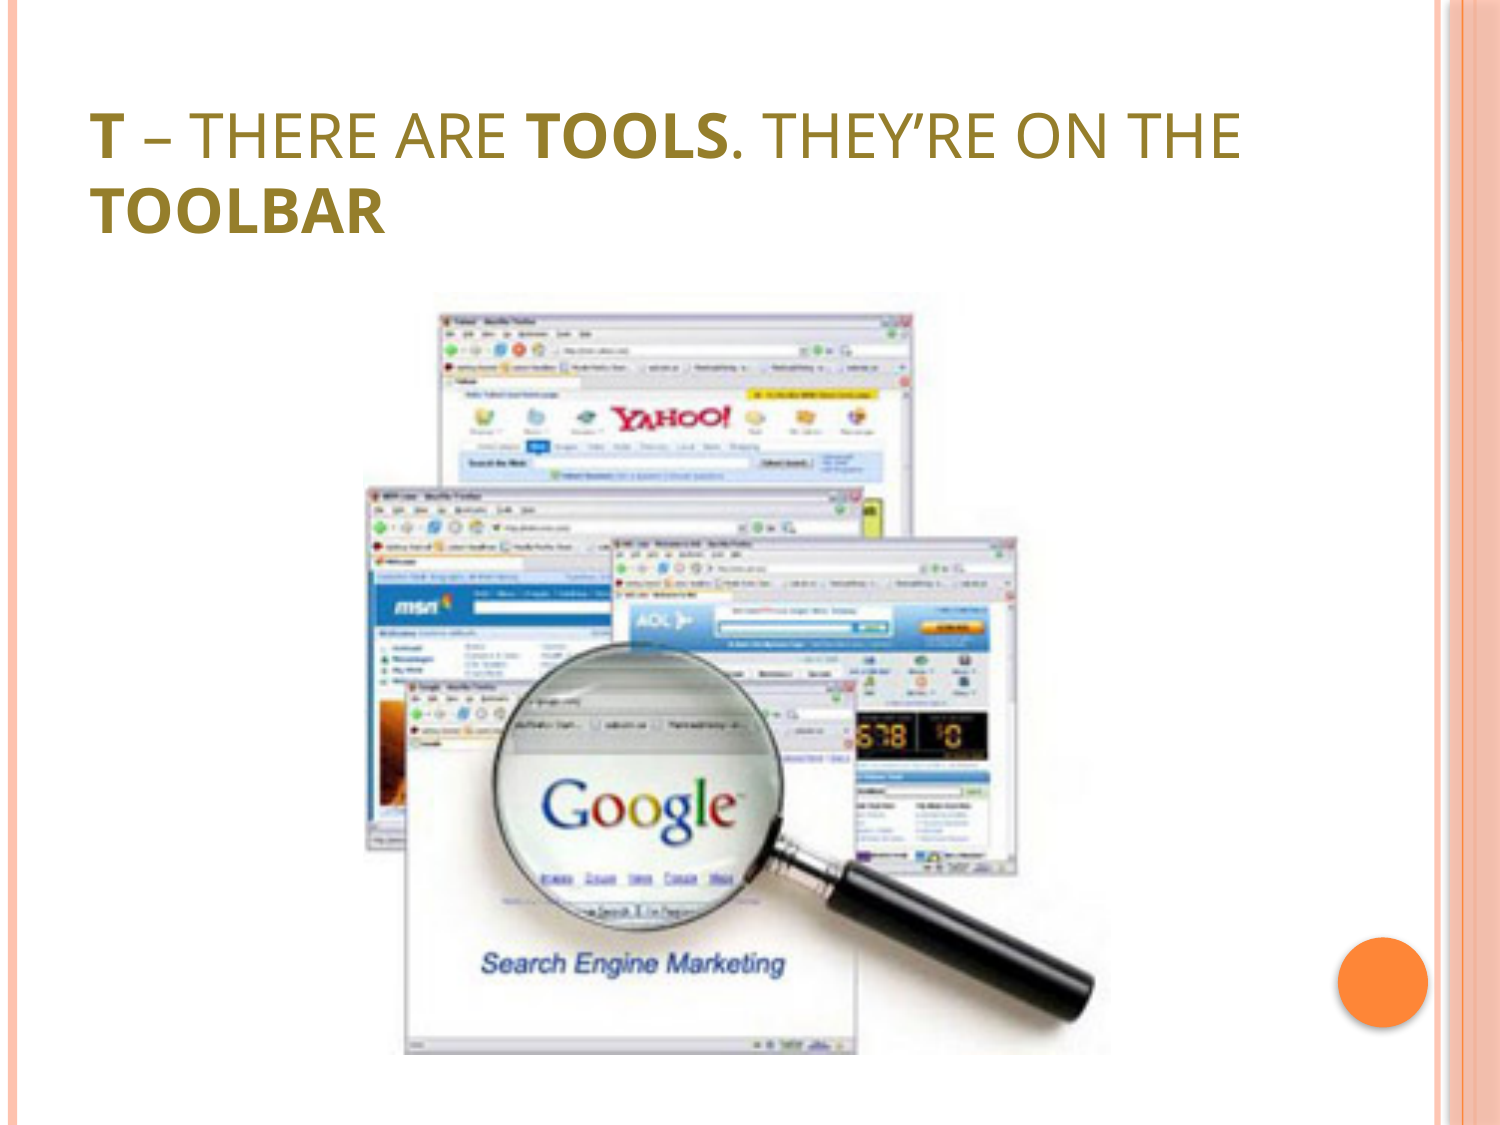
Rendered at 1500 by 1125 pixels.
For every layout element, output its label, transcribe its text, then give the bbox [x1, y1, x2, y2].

picture [362, 292, 1111, 1056]
title T – there are tools. They’re on the toolbar [75, 45, 1300, 329]
